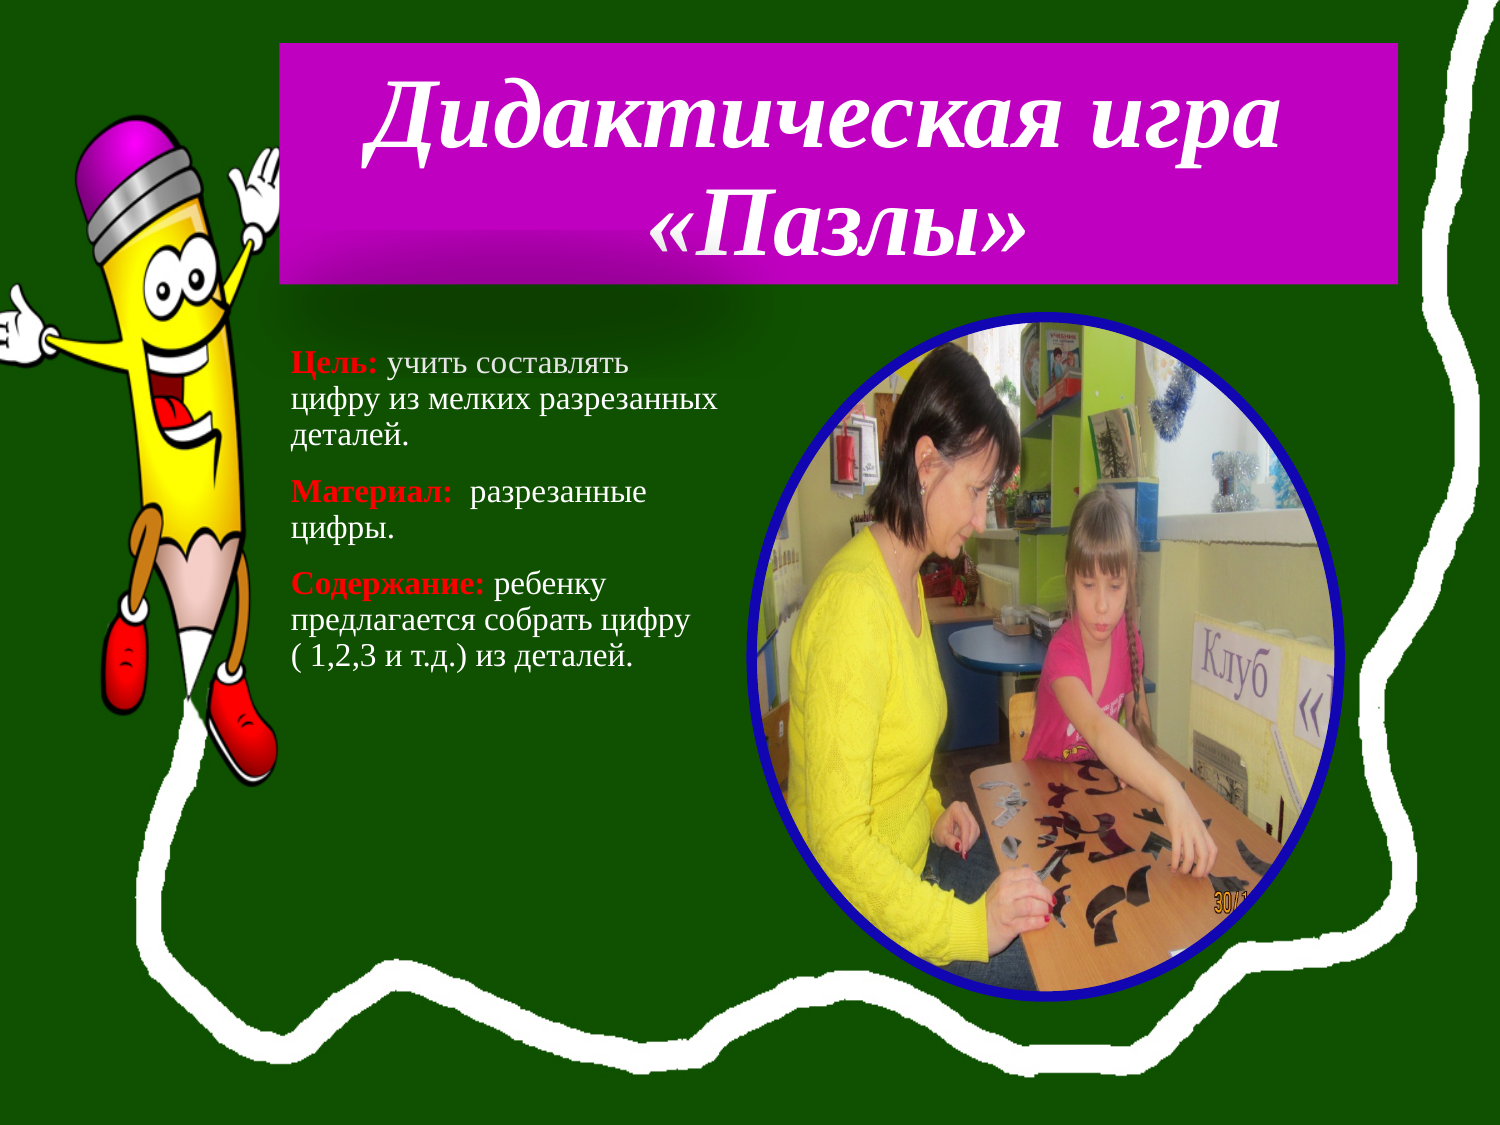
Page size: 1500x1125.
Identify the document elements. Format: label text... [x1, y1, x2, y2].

list Цель: учить составлять цифру из мелких разрезанных деталей. Материал: разрезанные цифры. Содержание: ребенку предлагается собрать цифру ( 1,2,3 и т.д.) из деталей. [275, 345, 735, 963]
title Дидактическая игра «Пазлы» [279, 43, 1399, 285]
picture [0, 0, 1500, 1125]
